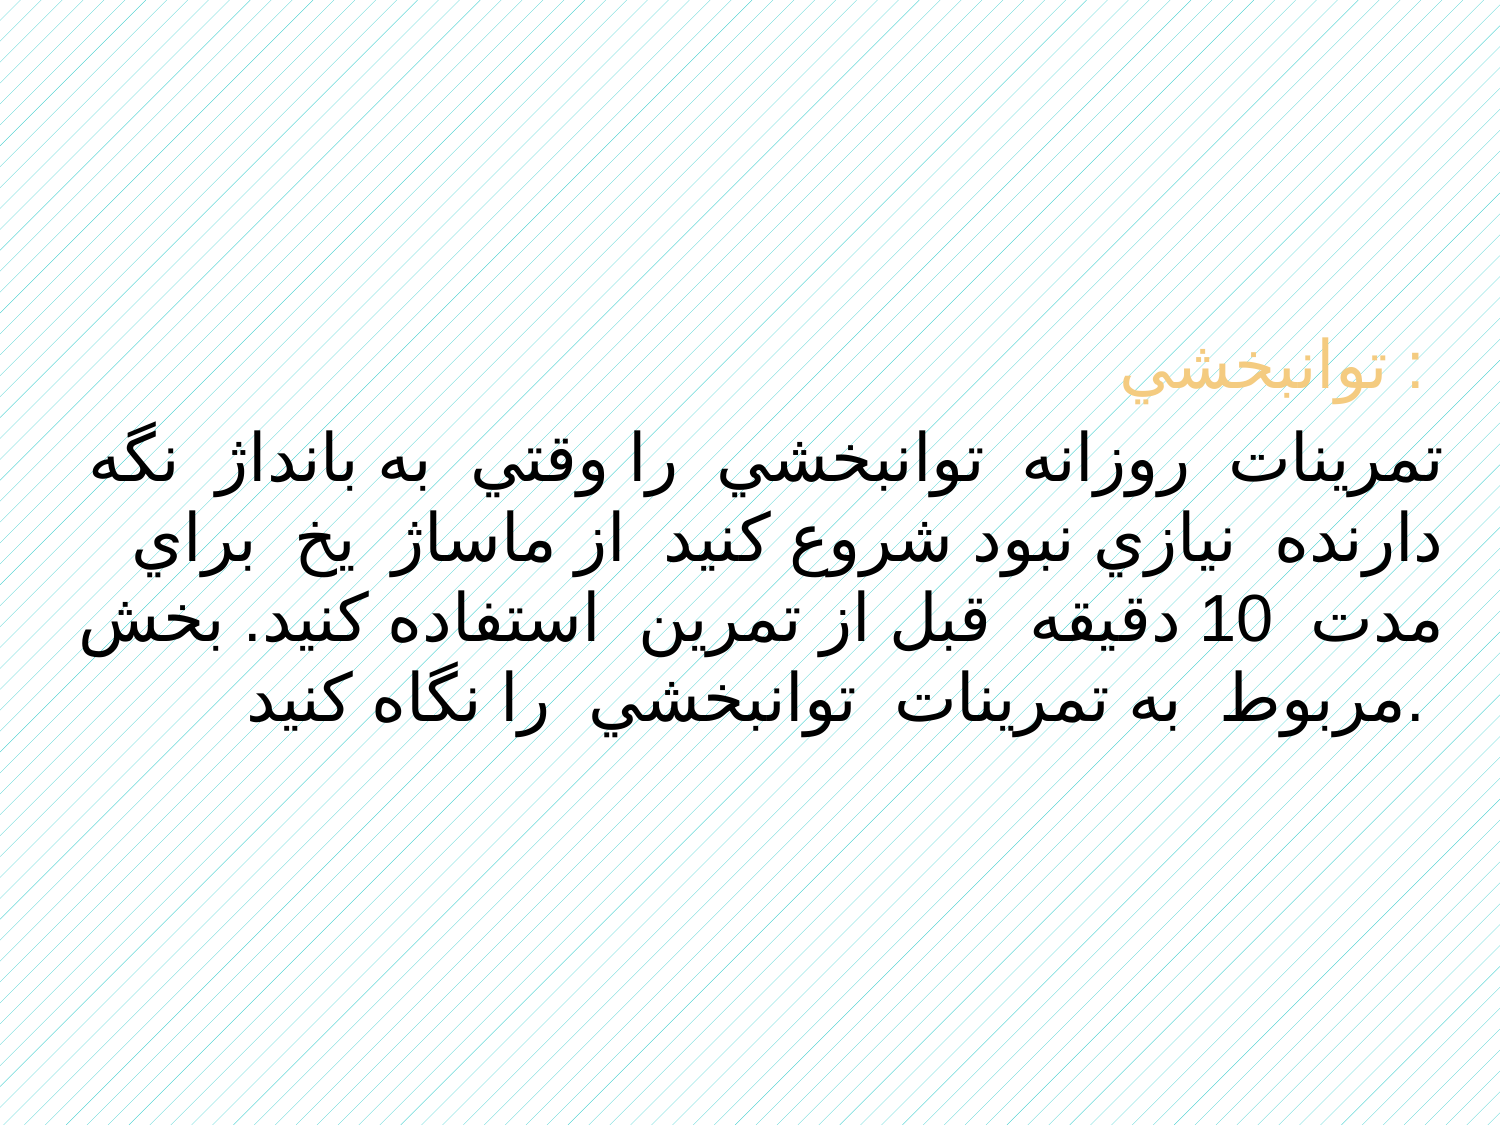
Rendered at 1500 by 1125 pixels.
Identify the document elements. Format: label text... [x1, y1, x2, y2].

list توانبخشي : تمرينات روزانه توانبخشي را وقتي به بانداژ نگه دارنده نيازي نبود شروع کنيد از ماساژ يخ براي مدت 10 دقيقه قبل از تمرين استفاده کنيد. بخش مربوط به تمرينات توانبخشي را نگاه کنيد. [0, 314, 1459, 1071]
